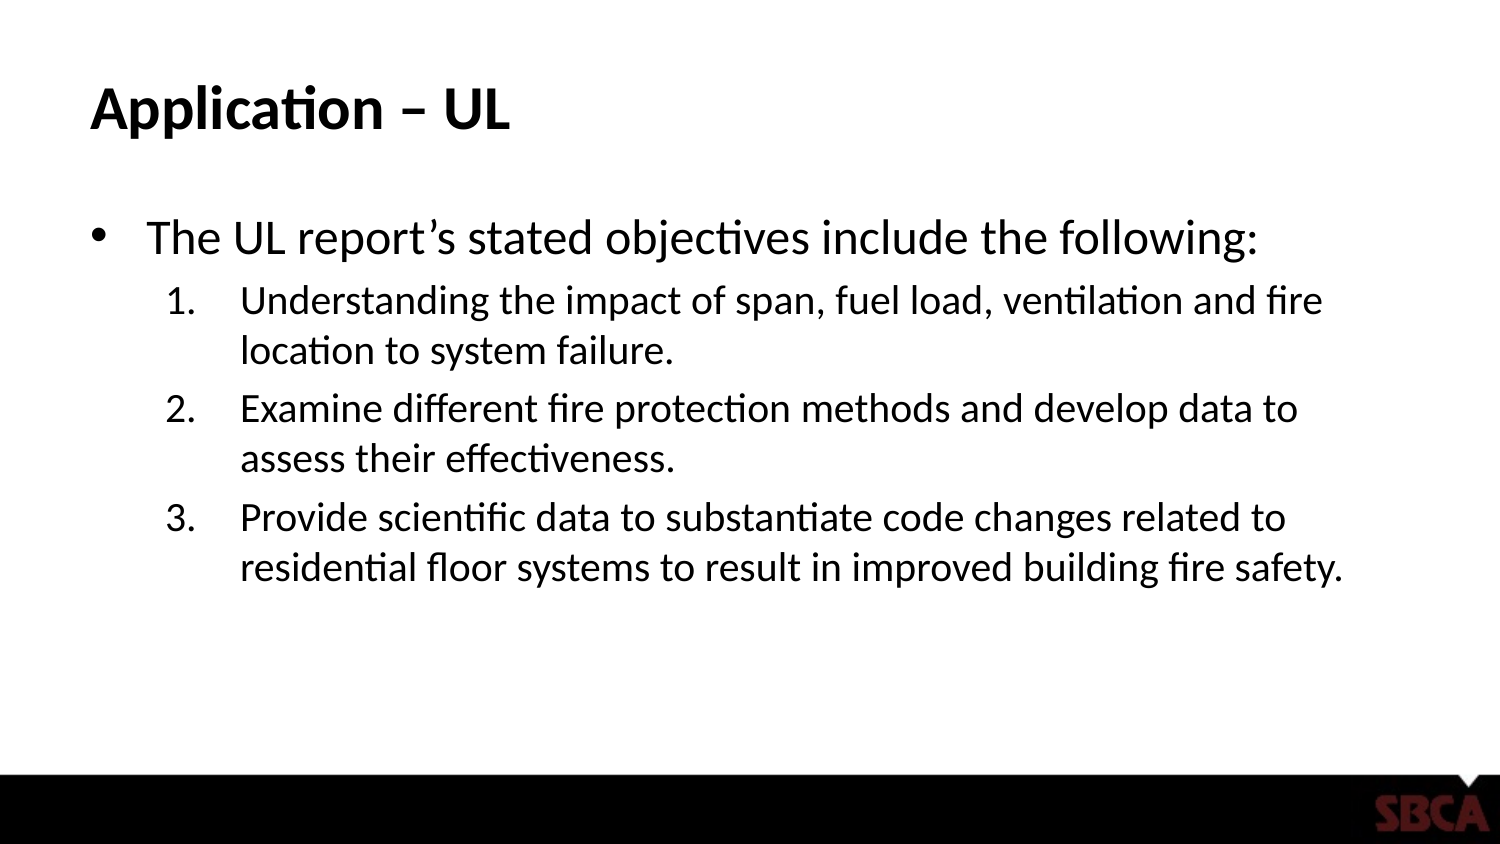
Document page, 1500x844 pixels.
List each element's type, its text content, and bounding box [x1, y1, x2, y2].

picture [0, 0, 1500, 844]
title Application – UL [75, 33, 1425, 175]
list The UL report’s stated objectives include the following: Understanding the impact of span, fuel load, ventilation and fire location to system failure. Examine different fire protection methods and develop data to assess their effectiveness. Provide scientific data to substantiate code changes related to residential floor systems to result in improved building fire safety. [75, 196, 1425, 754]
